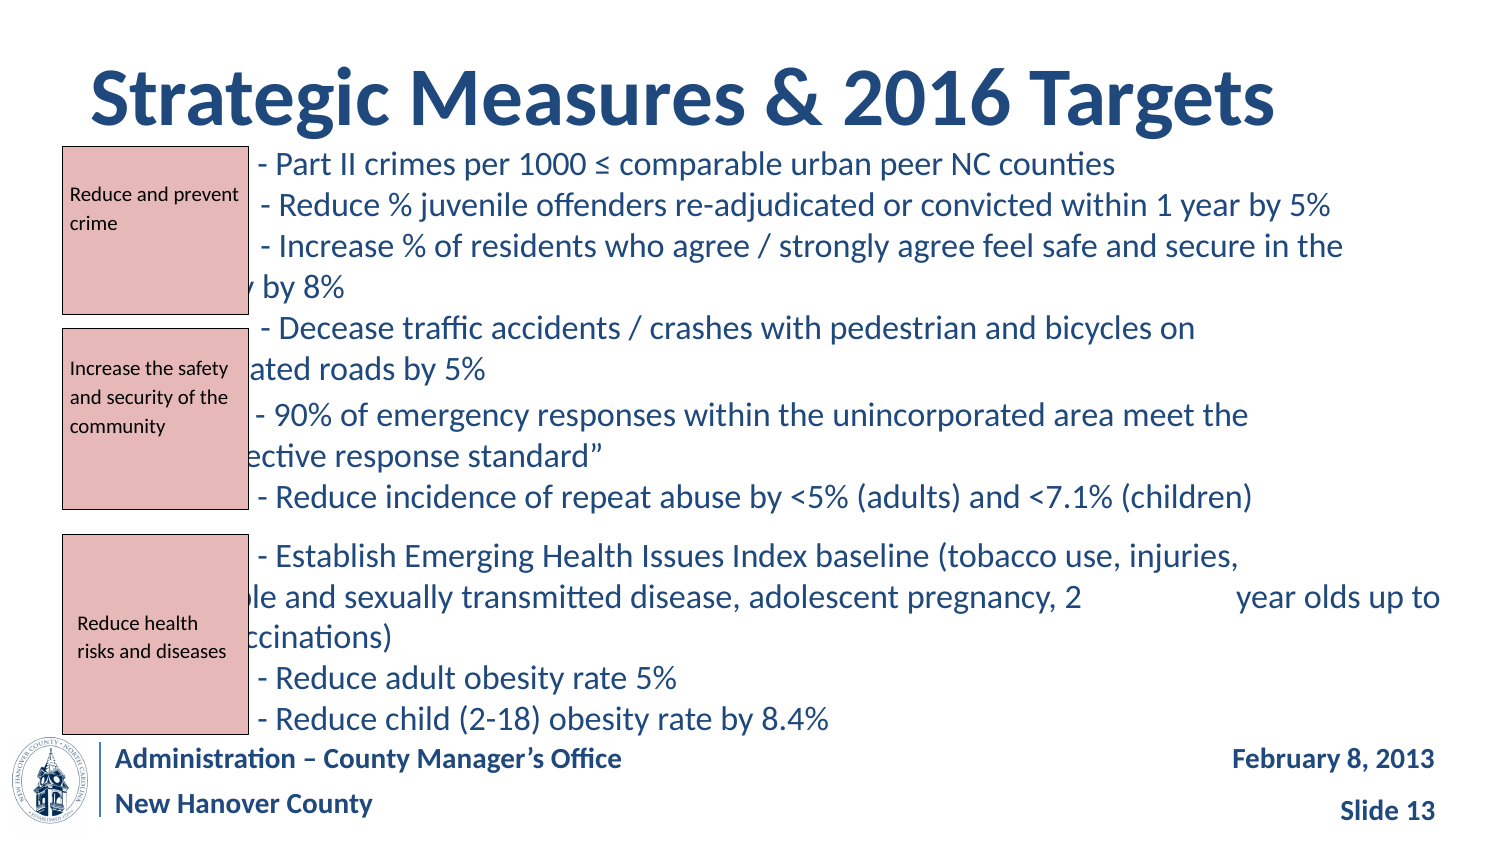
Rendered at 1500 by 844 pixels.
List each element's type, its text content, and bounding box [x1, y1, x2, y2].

text_box Reduce and prevent crime [62, 146, 249, 315]
list February 8, 2013 [975, 747, 1450, 782]
list Administration – County Manager’s Office [99, 747, 975, 782]
text_box Reduce health risks and diseases [62, 534, 249, 735]
picture [12, 737, 88, 834]
title Strategic Measures & 2016 Targets [75, 34, 1463, 134]
list - Part II crimes per 1000 ≤ comparable urban peer NC counties - Reduce % juvenile offenders re-adjudicated or convicted within 1 year by 5% - Increase % of residents who agree / strongly agree feel safe and secure in the community by 8% - Decease traffic accidents / crashes with pedestrian and bicycles on unincorporated roads by 5% - 90% of emergency responses within the unincorporated area meet the County “effective response standard” - Reduce incidence of repeat abuse by <5% (adults) and <7.1% (children) - Establish Emerging Health Issues Index baseline (tobacco use, injuries, communicable and sexually transmitted disease, adolescent pregnancy, 2 year olds up to date with vaccinations) - Reduce adult obesity rate 5% - Reduce child (2-18) obesity rate by 8.4% [59, 134, 1500, 747]
text_box Increase the safety and security of the community [62, 328, 249, 510]
